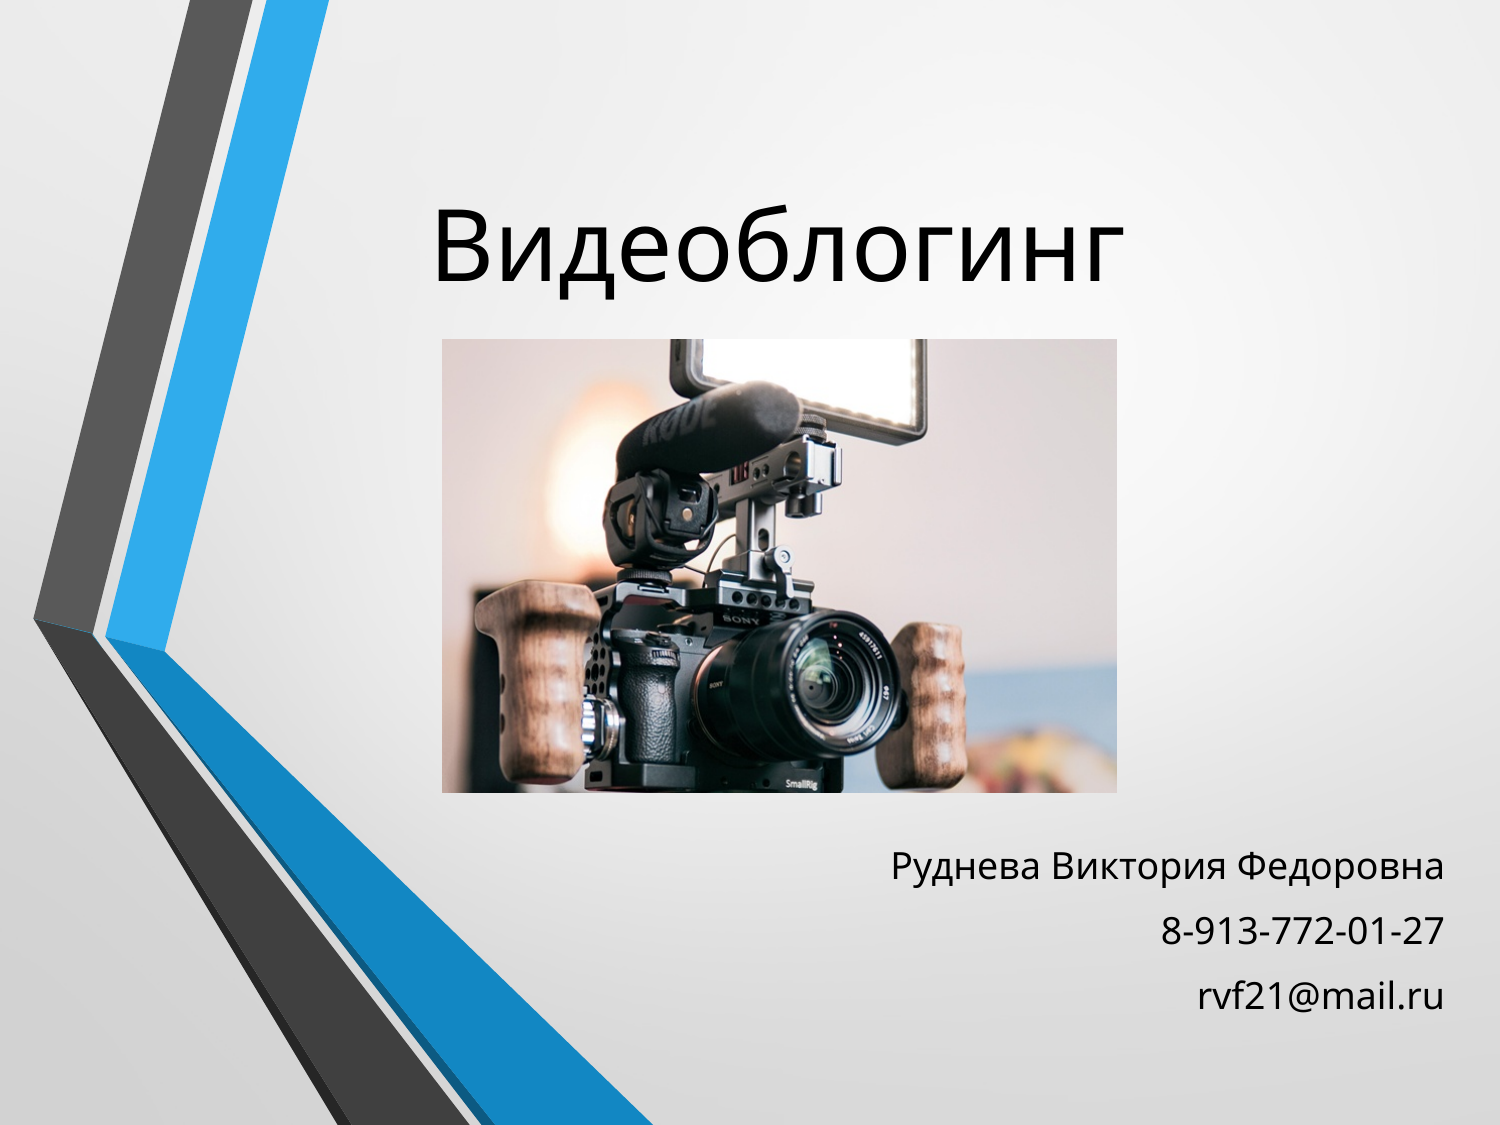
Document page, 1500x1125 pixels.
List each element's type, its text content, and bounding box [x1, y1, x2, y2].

title Видеоблогинг [301, 172, 1142, 309]
picture [442, 339, 1118, 793]
subtitle Руднева Виктория Федоровна 8-913-772-01-27 rvf21@mail.ru [844, 834, 1461, 1029]
